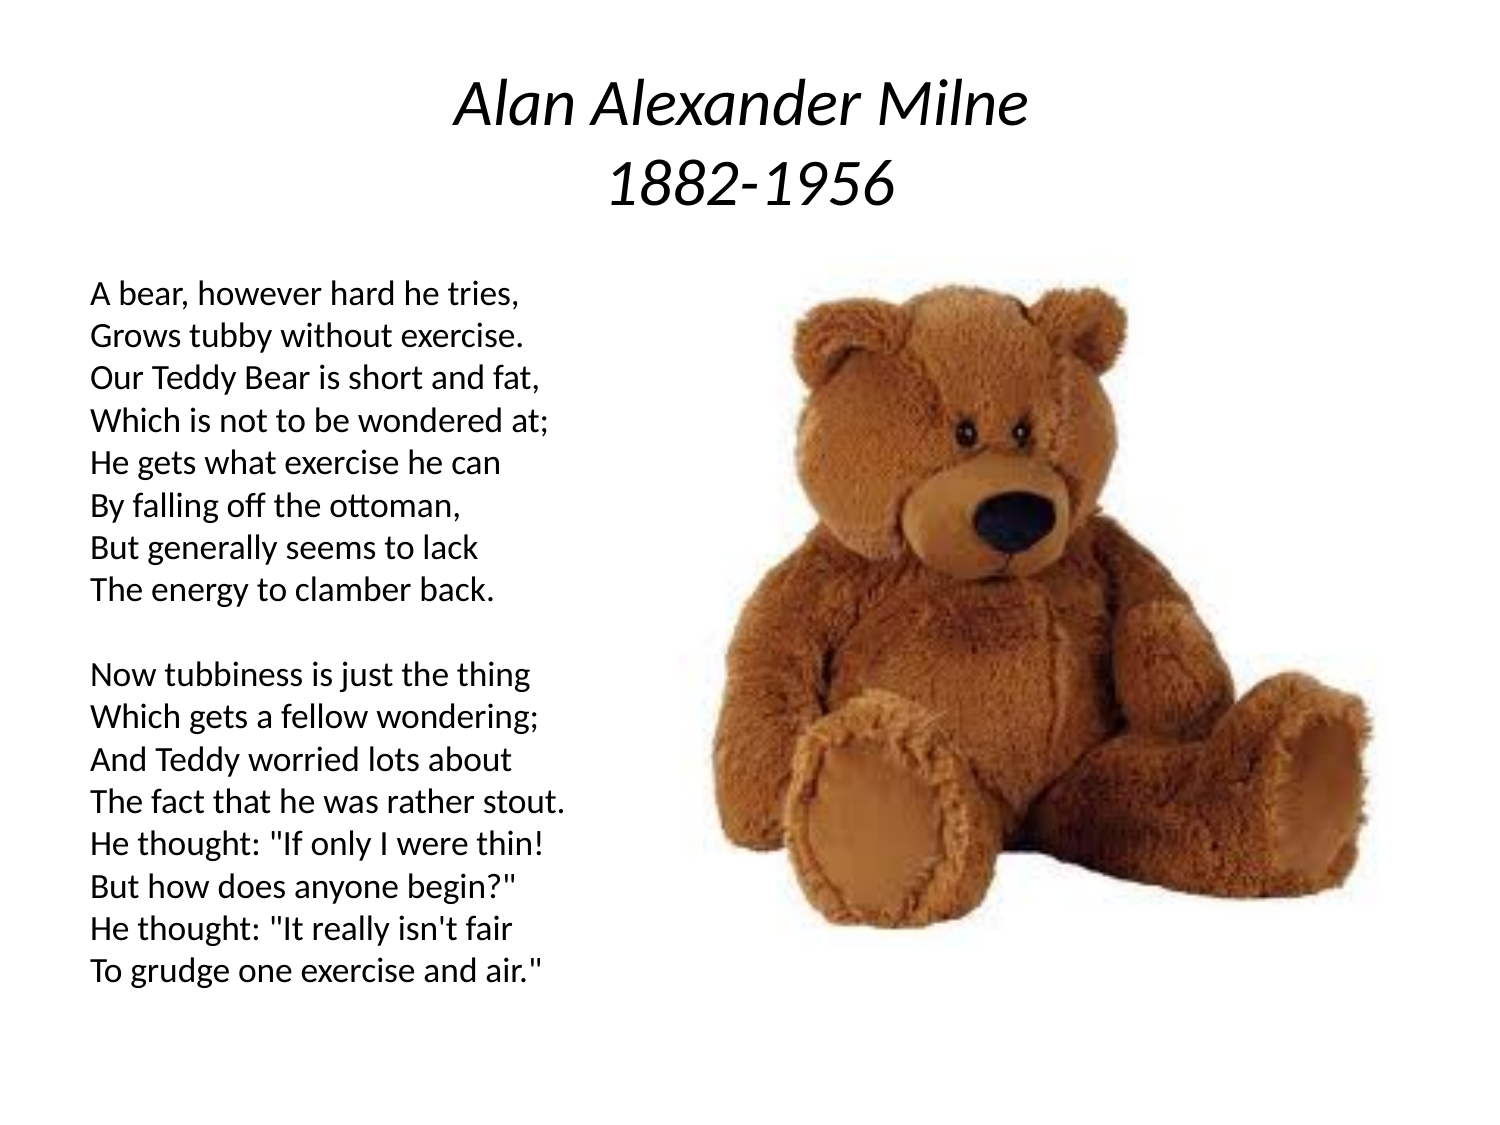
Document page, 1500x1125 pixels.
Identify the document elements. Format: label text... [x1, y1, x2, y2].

title Alan Alexander Milne 1882-1956 [75, 45, 1425, 233]
picture [678, 255, 1389, 949]
list A bear, however hard he tries, Grows tubby without exercise. Our Teddy Bear is short and fat, Which is not to be wondered at; He gets what exercise he can By falling off the ottoman, But generally seems to lack The energy to clamber back. Now tubbiness is just the thing Which gets a fellow wondering; And Teddy worried lots about The fact that he was rather stout. He thought: "If only I were thin! But how does anyone begin?" He thought: "It really isn't fair To grudge one exercise and air." [75, 262, 1425, 1005]
